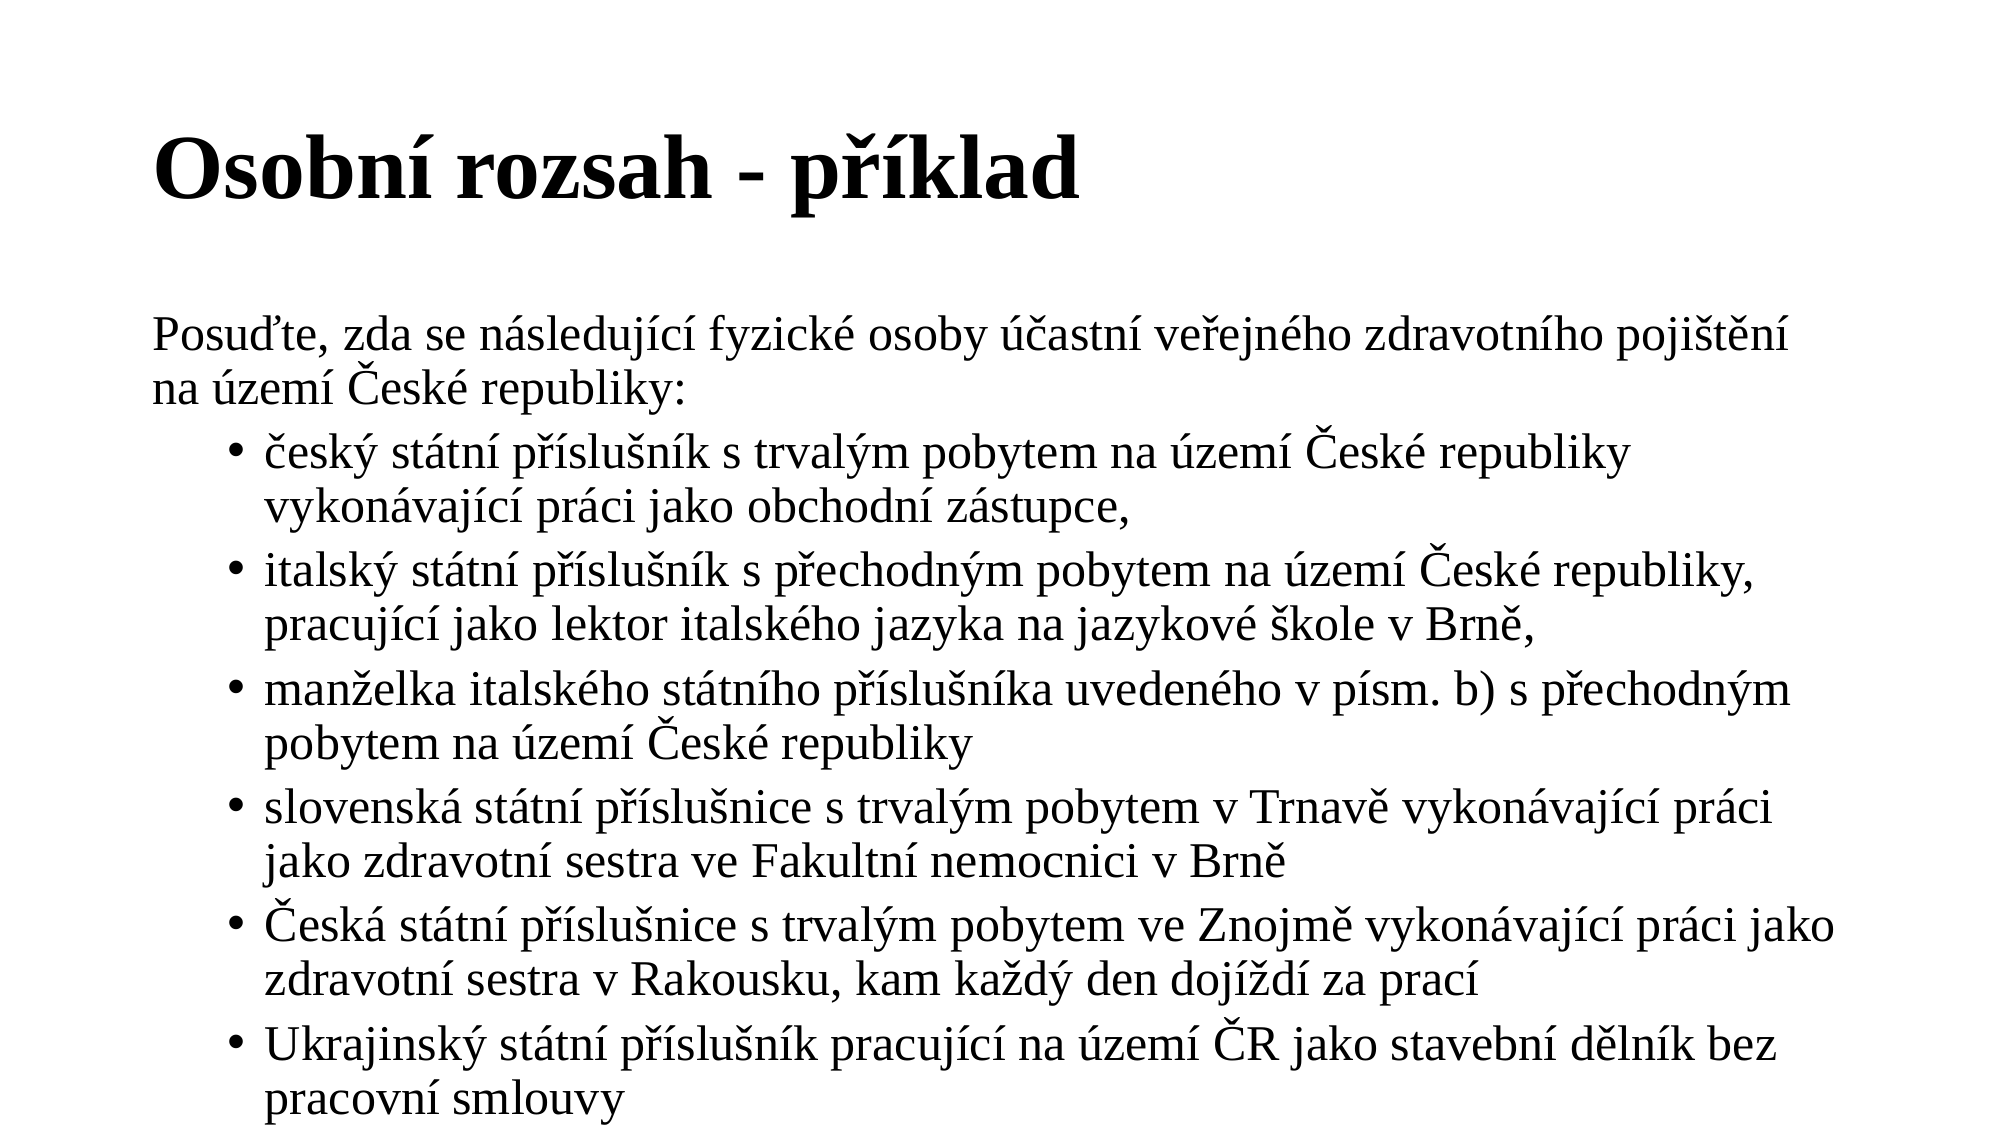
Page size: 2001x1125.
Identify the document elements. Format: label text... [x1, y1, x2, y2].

list Posuďte, zda se následující fyzické osoby účastní veřejného zdravotního pojištění na území České republiky: český státní příslušník s trvalým pobytem na území České republiky vykonávající práci jako obchodní zástupce, italský státní příslušník s přechodným pobytem na území České republiky, pracující jako lektor italského jazyka na jazykové škole v Brně, manželka italského státního příslušníka uvedeného v písm. b) s přechodným pobytem na území České republiky slovenská státní příslušnice s trvalým pobytem v Trnavě vykonávající práci jako zdravotní sestra ve Fakultní nemocnici v Brně Česká státní příslušnice s trvalým pobytem ve Znojmě vykonávající práci jako zdravotní sestra v Rakousku, kam každý den dojíždí za prací Ukrajinský státní příslušník pracující na území ČR jako stavební dělník bez pracovní smlouvy [137, 299, 1863, 1014]
title Osobní rozsah - příklad [137, 59, 1863, 278]
